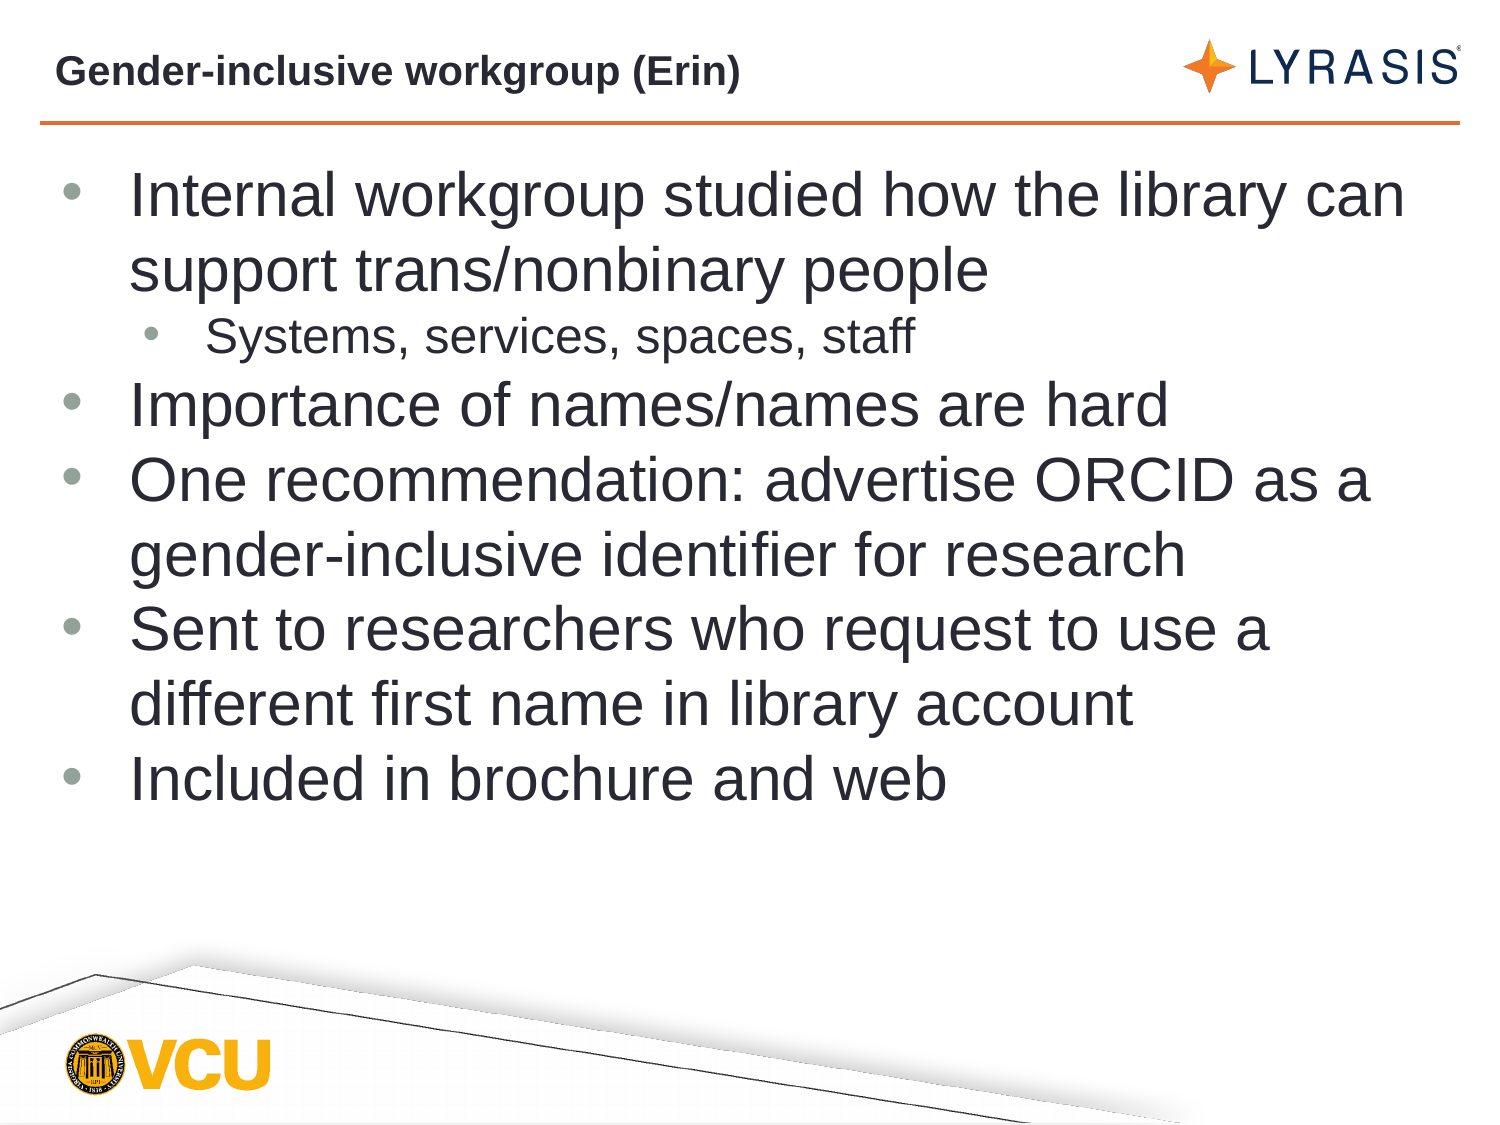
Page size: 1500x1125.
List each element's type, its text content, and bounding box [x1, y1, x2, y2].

picture [1183, 39, 1461, 93]
picture [0, 959, 1216, 1124]
title Gender-inclusive workgroup (Erin) [40, 36, 1138, 111]
list Internal workgroup studied how the library can support trans/nonbinary people Systems, services, spaces, staff Importance of names/names are hard One recommendation: advertise ORCID as a gender-inclusive identifier for research Sent to researchers who request to use a different first name in library account Included in brochure and web [40, 146, 1461, 980]
